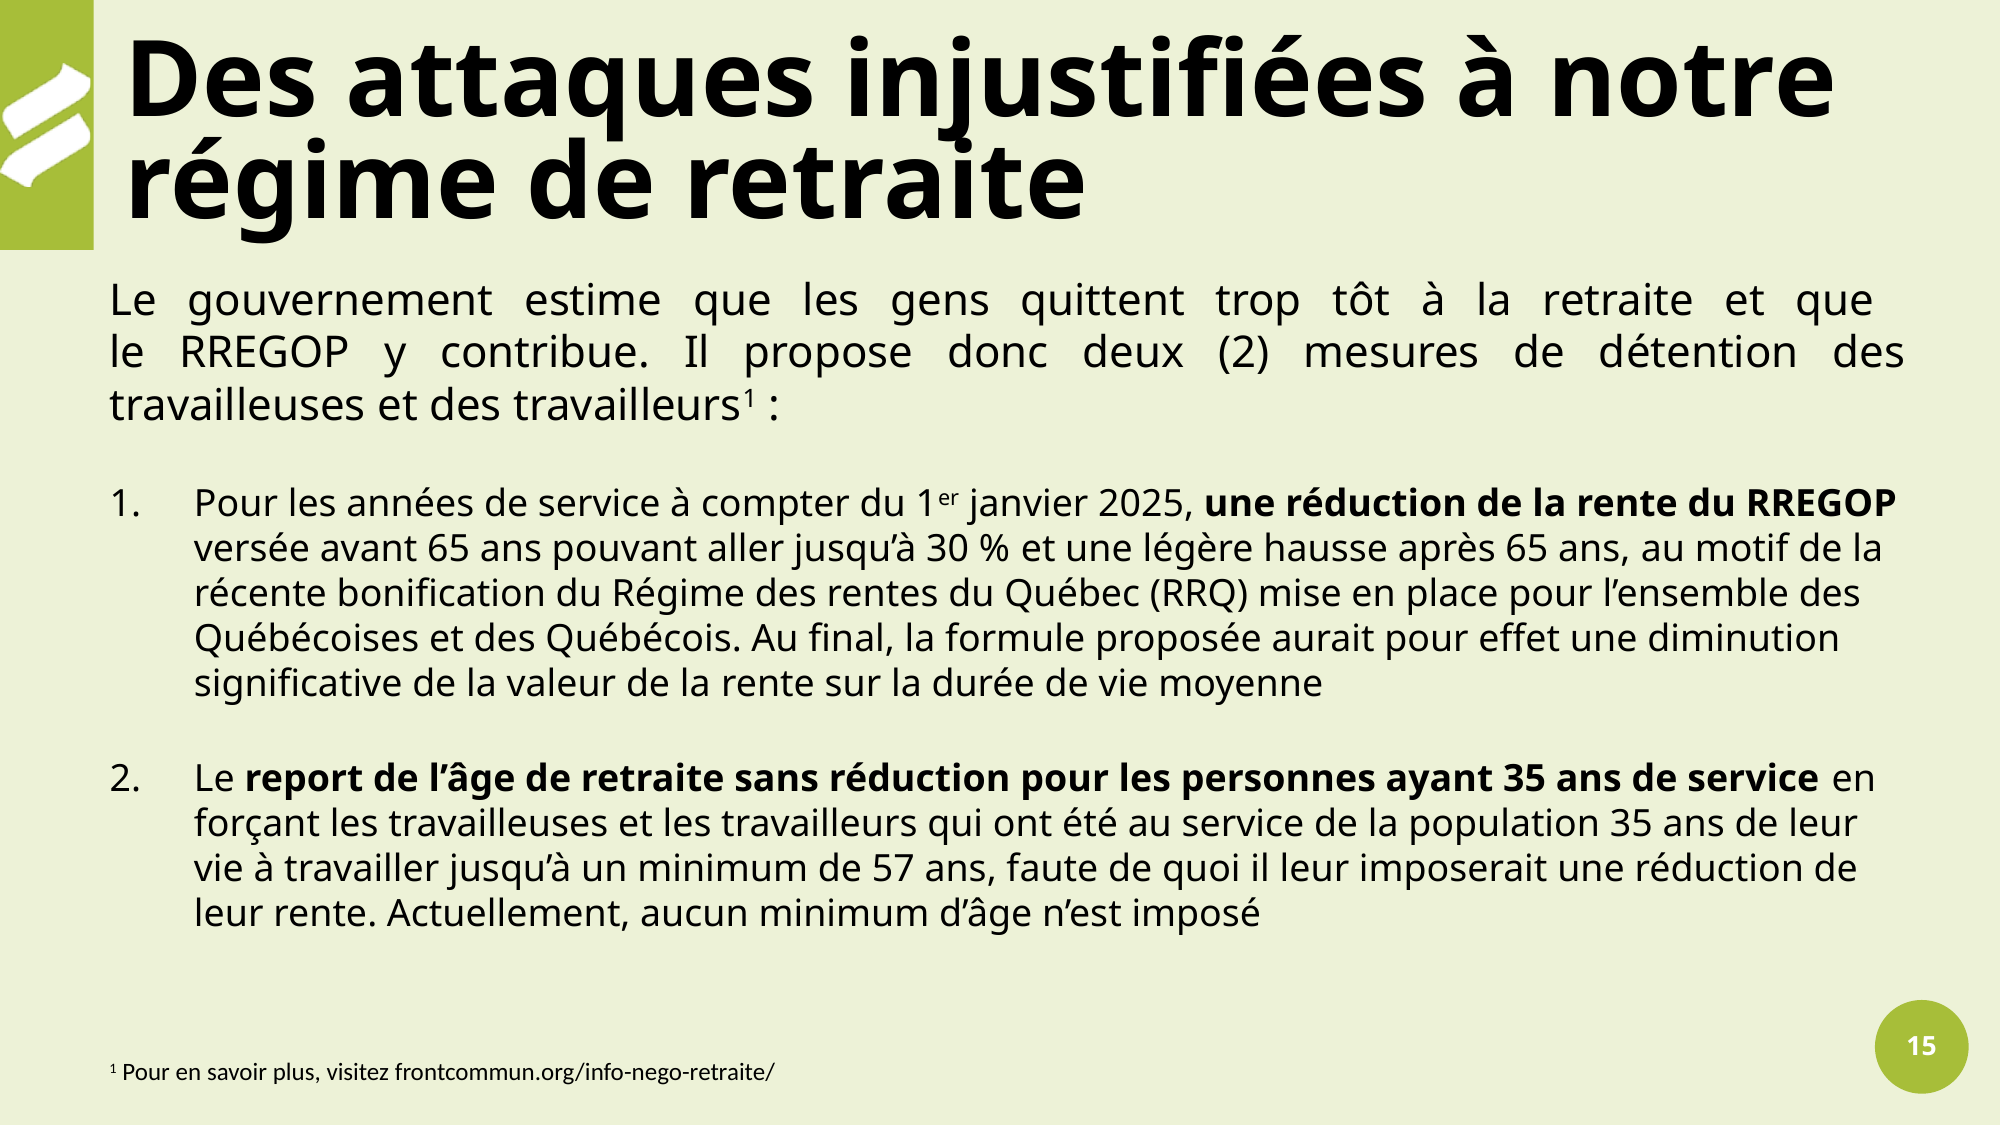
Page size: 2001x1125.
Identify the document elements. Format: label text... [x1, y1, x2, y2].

slide_number 15 [1875, 999, 1969, 1094]
title Des attaques injustifiées à notre régime de retraite [94, 0, 1923, 250]
list Le gouvernement estime que les gens quittent trop tôt à la retraite et que le RREGOP y contribue. Il propose donc deux (2) mesures de détention des travailleuses et des travailleurs1 : Pour les années de service à compter du 1er janvier 2025, une réduction de la rente du RREGOP versée avant 65 ans pouvant aller jusqu’à 30 % et une légère hausse après 65 ans, au motif de la récente bonification du Régime des rentes du Québec (RRQ) mise en place pour l’ensemble des Québécoises et des Québécois. Au final, la formule proposée aurait pour effet une diminution significative de la valeur de la rente sur la durée de vie moyenne Le report de l’âge de retraite sans réduction pour les personnes ayant 35 ans de service en forçant les travailleuses et les travailleurs qui ont été au service de la population 35 ans de leur vie à travailler jusqu’à un minimum de 57 ans, faute de quoi il leur imposerait une réduction de leur rente. Actuellement, aucun minimum d’âge n’est imposé [94, 263, 1922, 1049]
text_box 1 Pour en savoir plus, visitez frontcommun.org/info-nego-retraite/ [94, 1048, 933, 1093]
